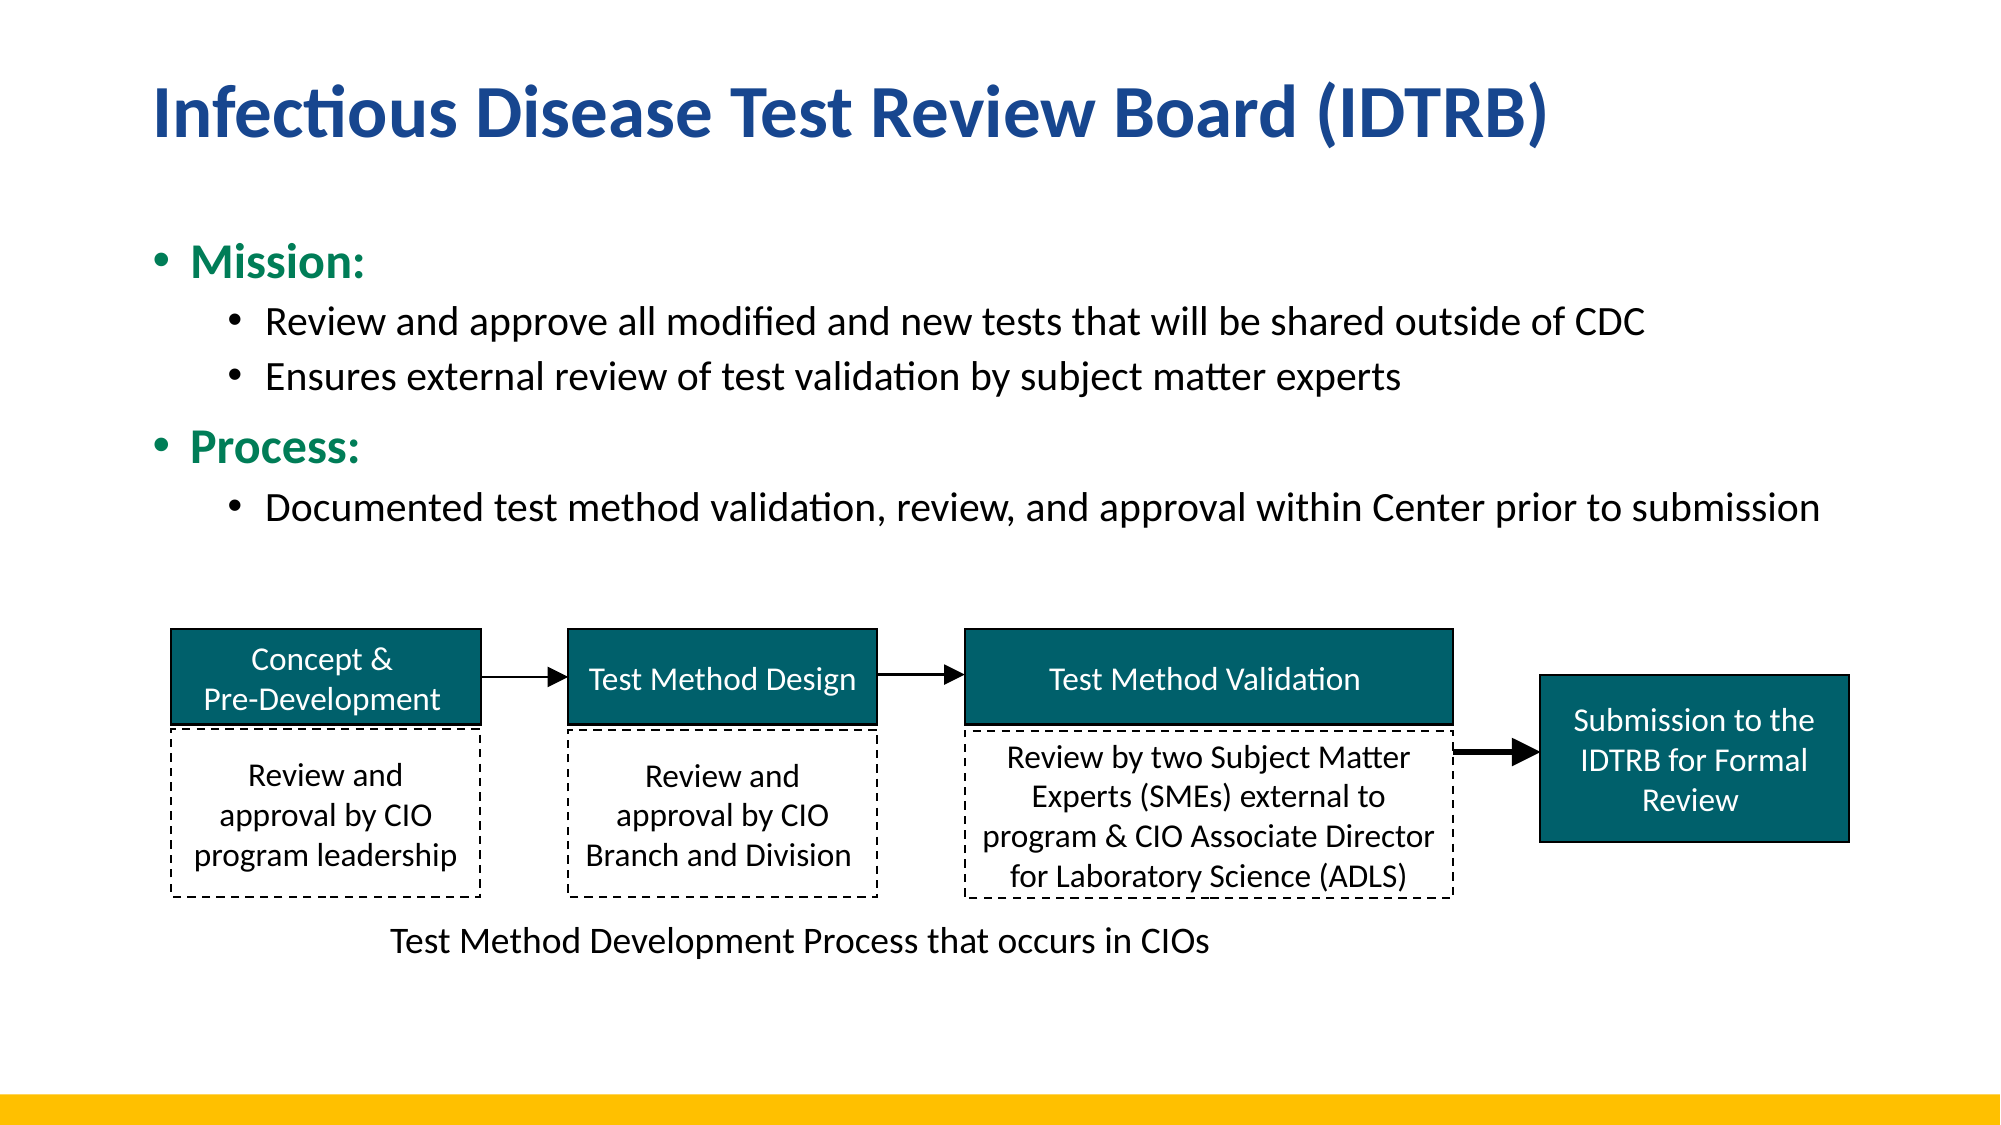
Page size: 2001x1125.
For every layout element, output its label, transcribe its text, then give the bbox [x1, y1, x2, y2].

title Infectious Disease Test Review Board (IDTRB) [137, 4, 1863, 222]
list Mission: Review and approve all modified and new tests that will be shared outside of CDC Ensures external review of test validation by subject matter experts Process: Documented test method validation, review, and approval within Center prior to submission [137, 227, 1931, 891]
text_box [171, 629, 1849, 970]
